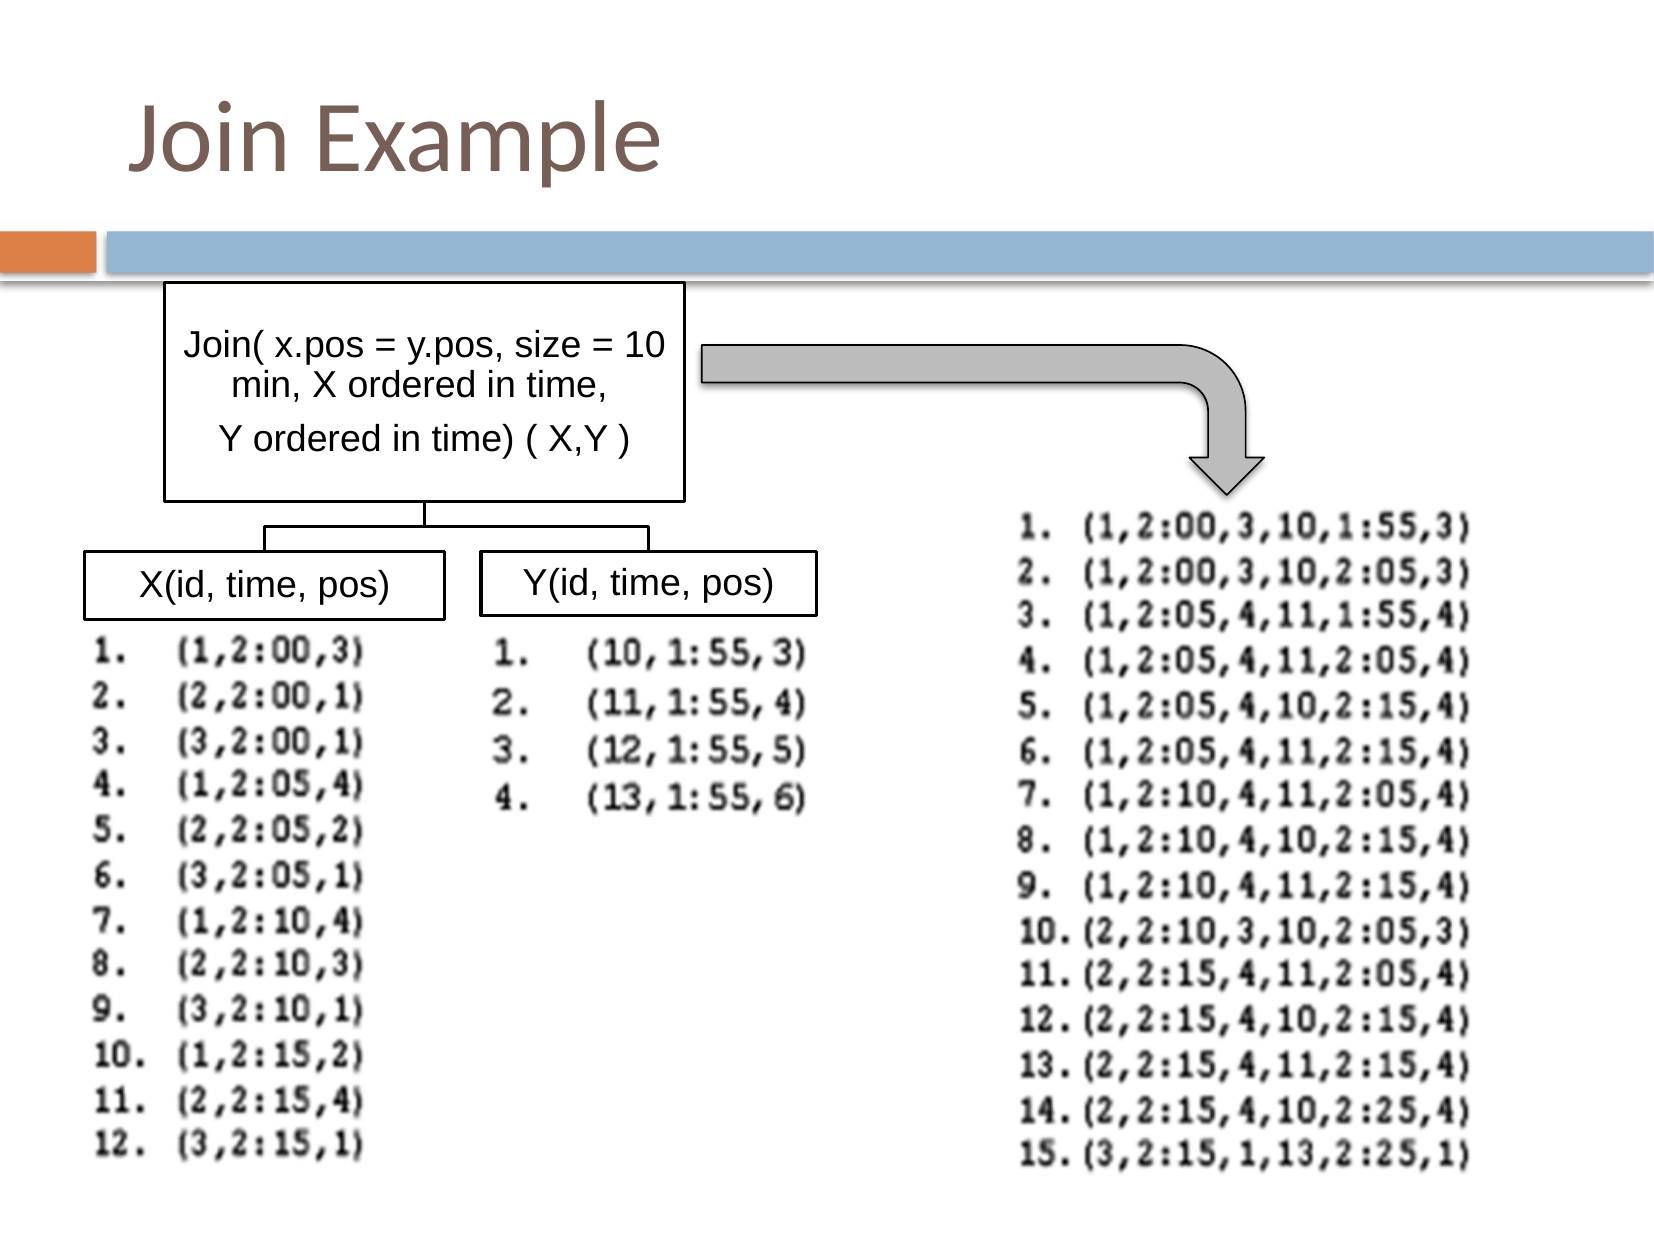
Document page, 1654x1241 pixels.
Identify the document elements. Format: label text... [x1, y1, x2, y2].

title Join Example [110, 41, 1586, 221]
text_box [1161, 344, 1266, 496]
picture [488, 632, 810, 817]
picture [1013, 507, 1478, 1175]
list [0, 282, 1156, 621]
picture [88, 632, 368, 1168]
